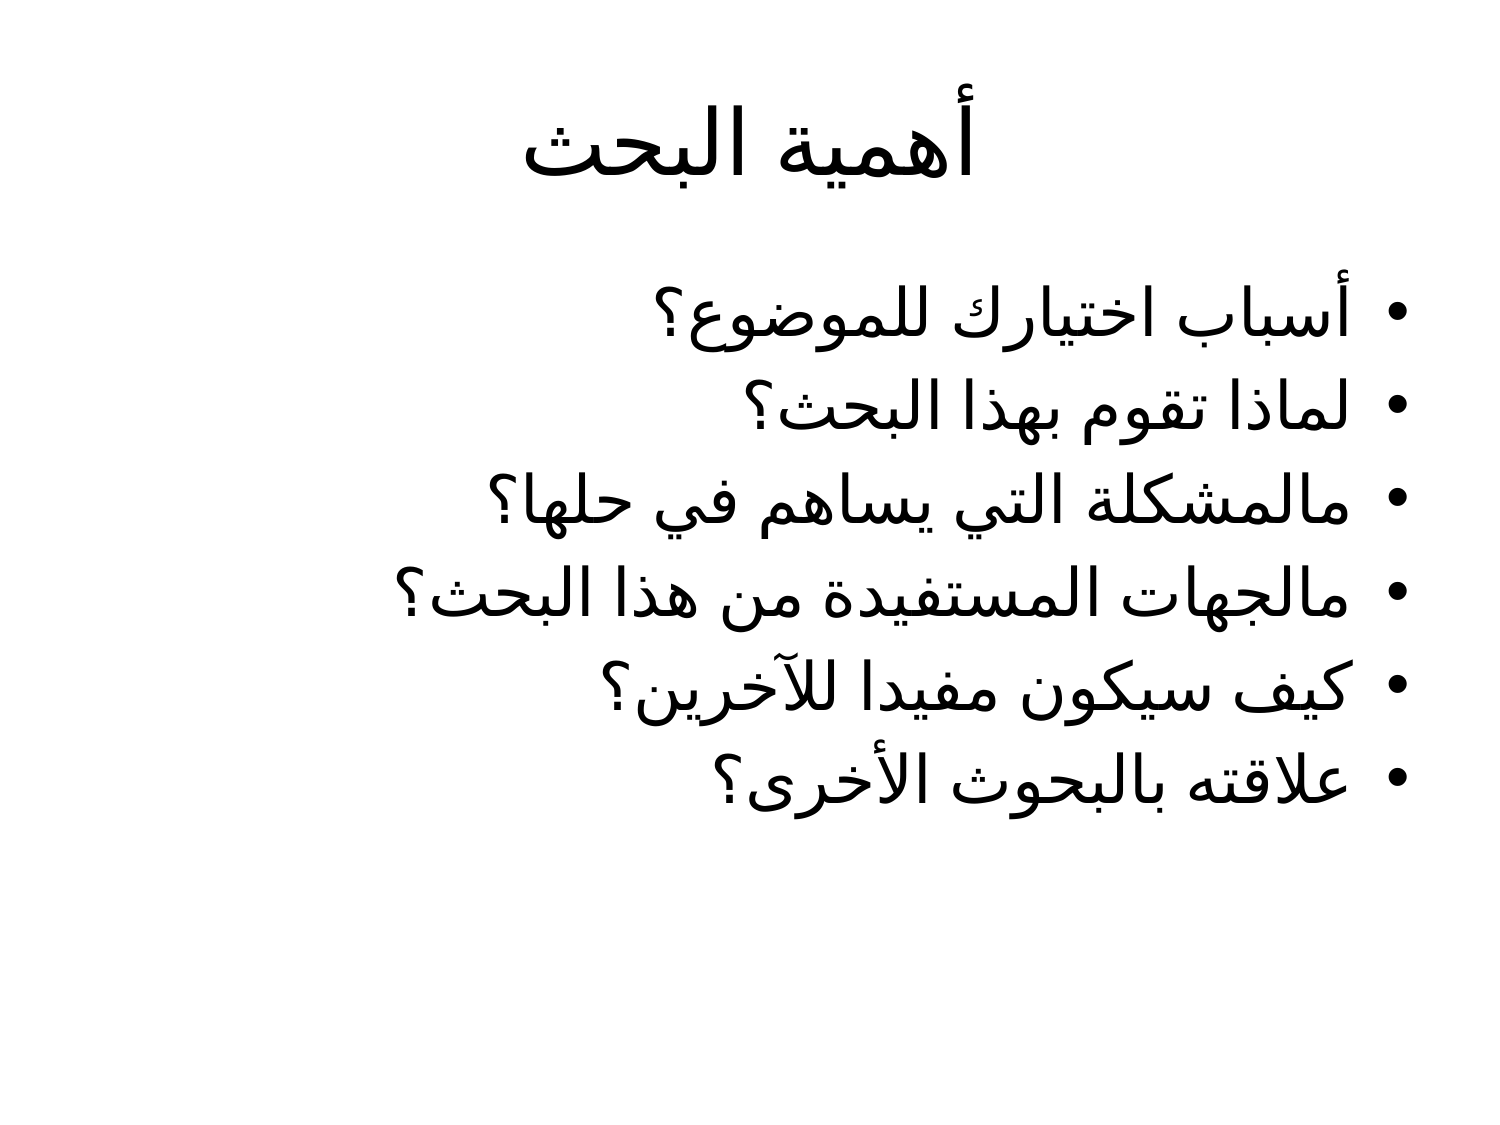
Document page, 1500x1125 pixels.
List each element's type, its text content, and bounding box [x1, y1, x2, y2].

list أسباب اختيارك للموضوع؟ لماذا تقوم بهذا البحث؟ مالمشكلة التي يساهم في حلها؟ مالجهات المستفيدة من هذا البحث؟ كيف سيكون مفيدا للآخرين؟ علاقته بالبحوث الأخرى؟ [75, 262, 1425, 1005]
title أهمية البحث [75, 45, 1425, 233]
